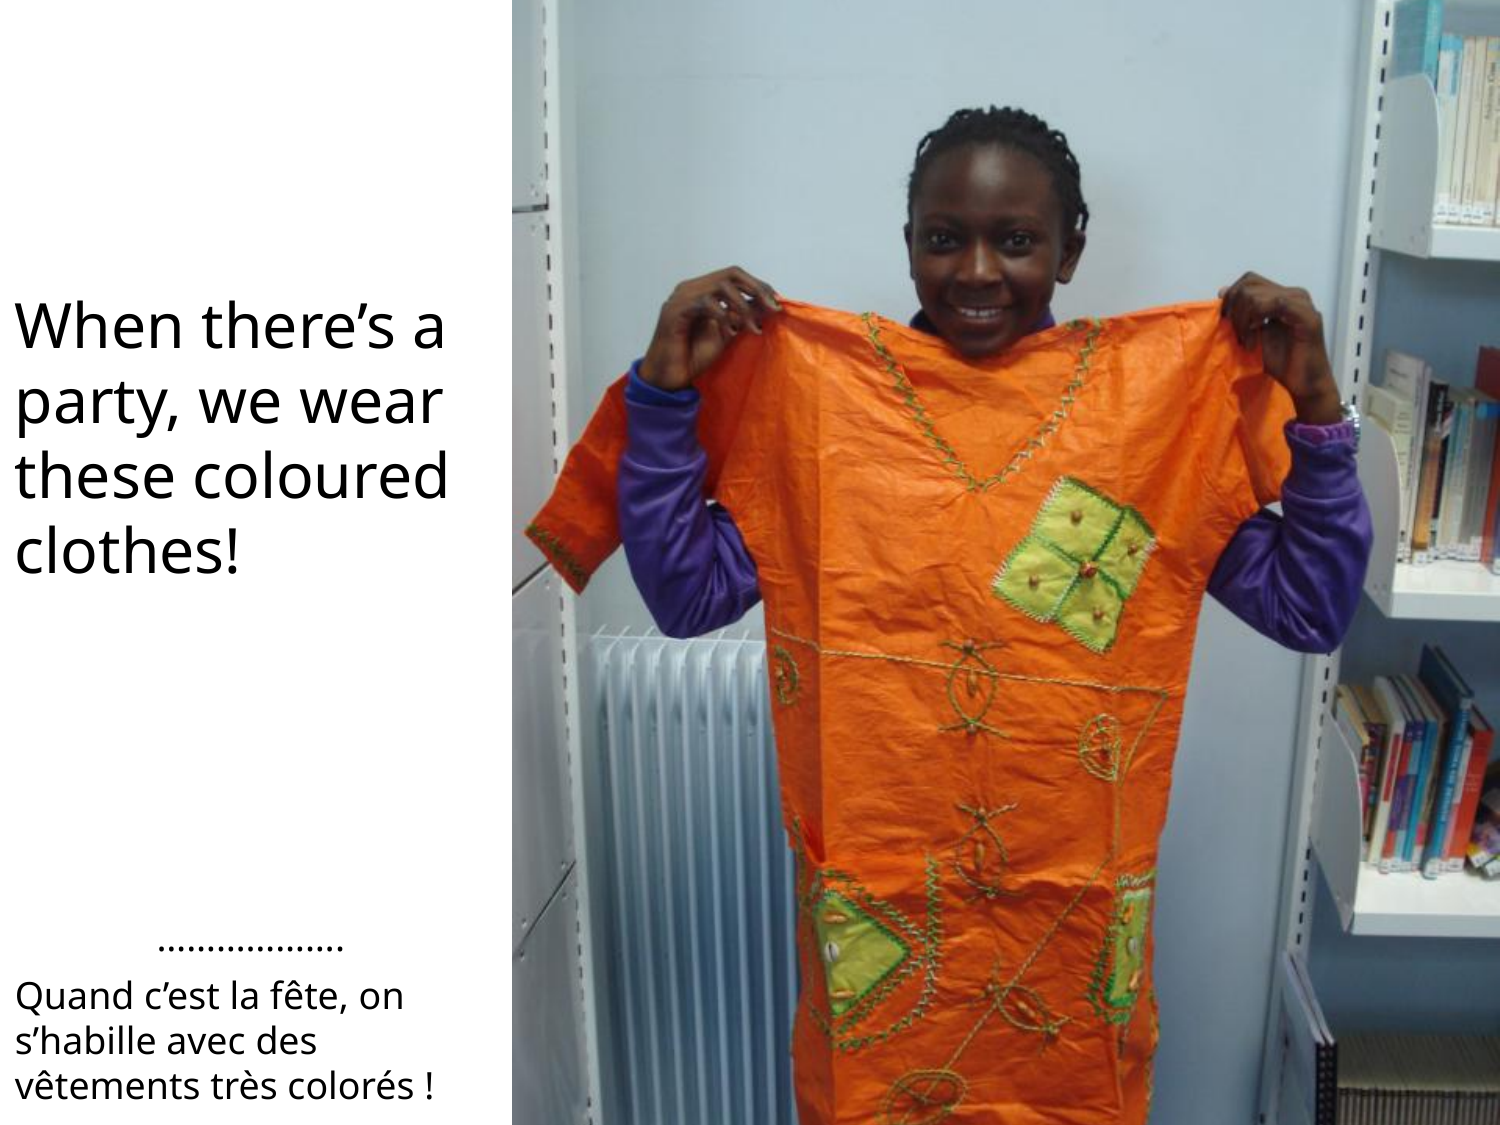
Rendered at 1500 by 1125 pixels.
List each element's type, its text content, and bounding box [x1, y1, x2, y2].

picture [512, 0, 1500, 1125]
text_box ………………. Quand c’est la fête, on s’habille avec des vêtements très colorés ! [0, 906, 502, 1115]
text_box When there’s a party, we wear these coloured clothes! [0, 278, 506, 594]
